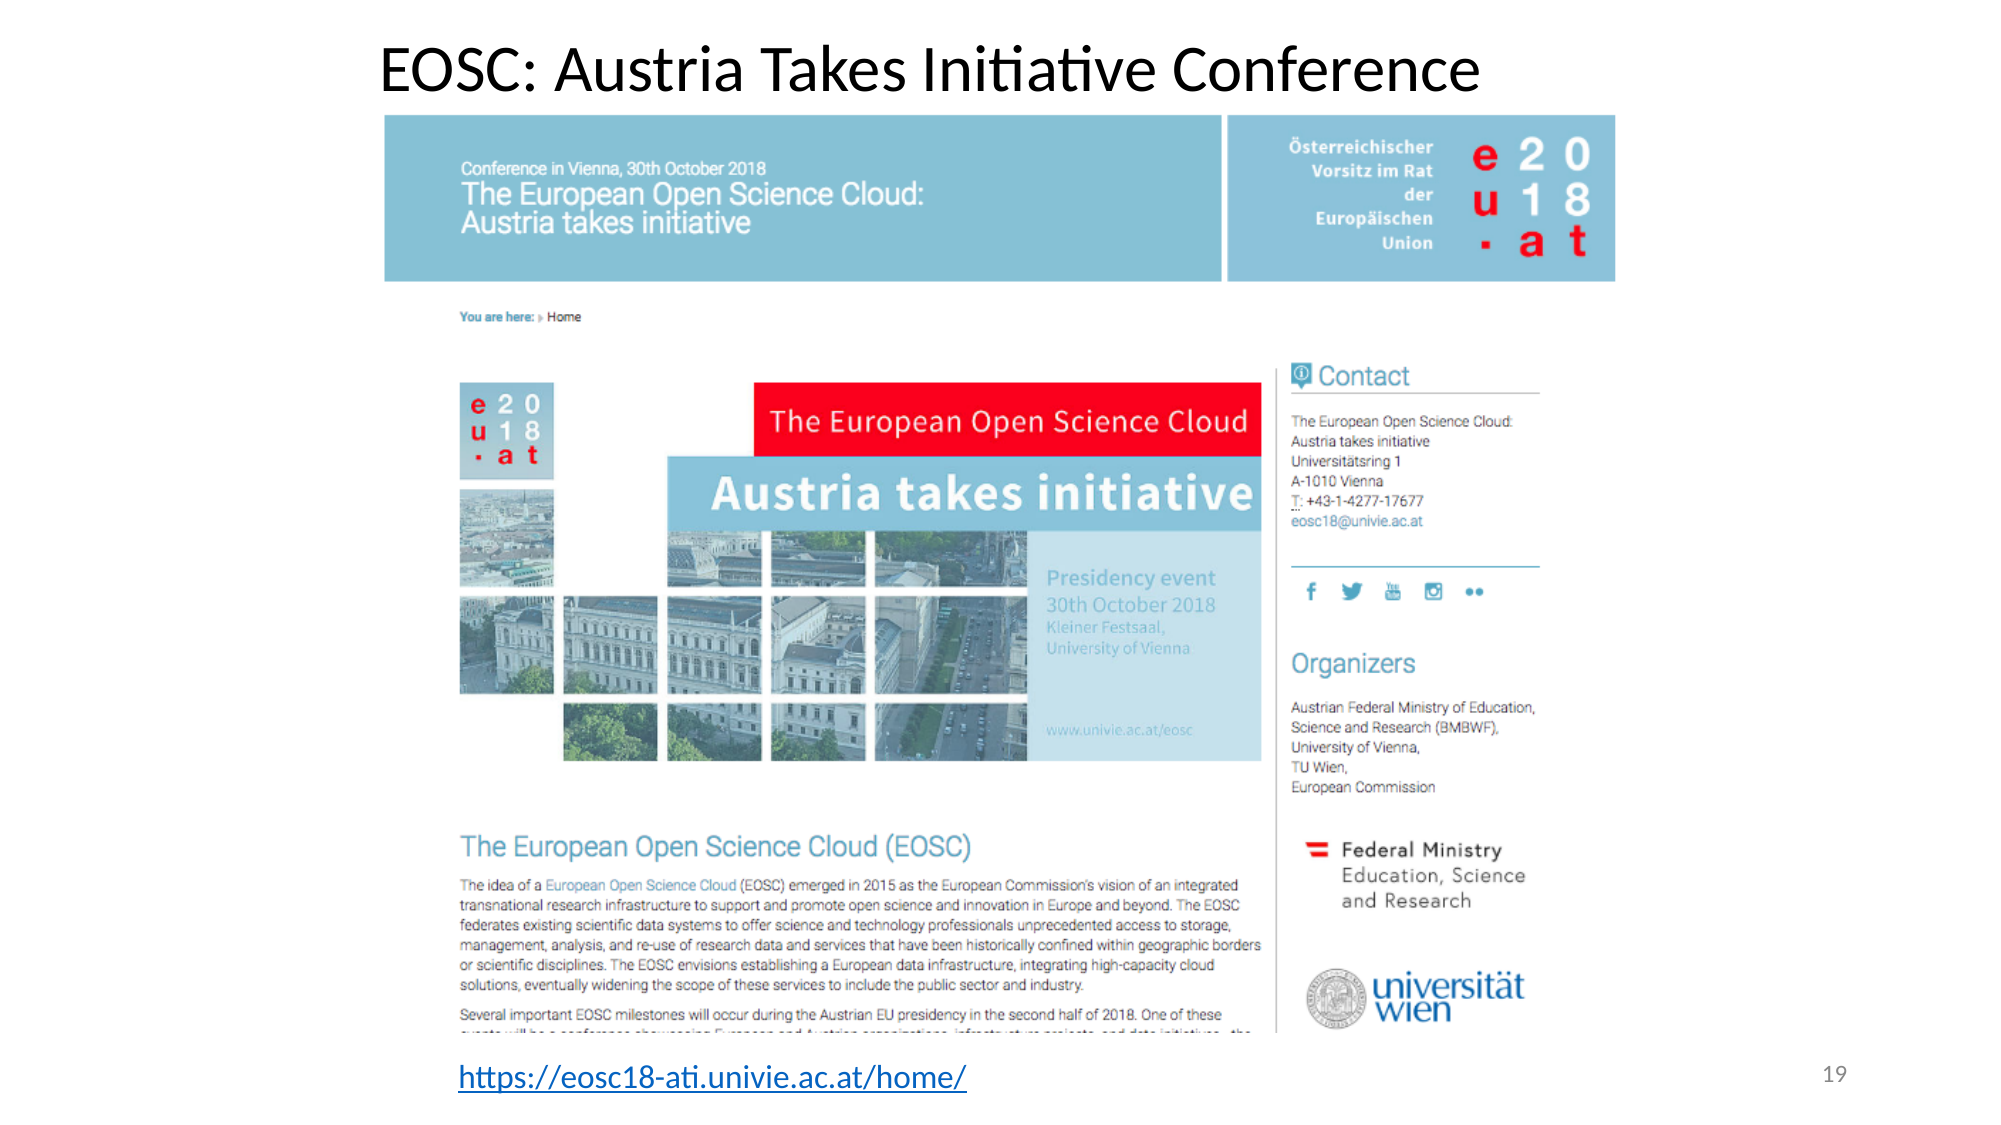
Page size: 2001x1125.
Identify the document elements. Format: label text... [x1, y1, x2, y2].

picture [361, 111, 1641, 1033]
list EOSC: Austria Takes Initiative Conference [364, 26, 2000, 823]
text_box https://eosc18-ati.univie.ac.at/home/ [443, 1040, 1388, 1125]
slide_number 19 [1412, 1042, 1863, 1103]
